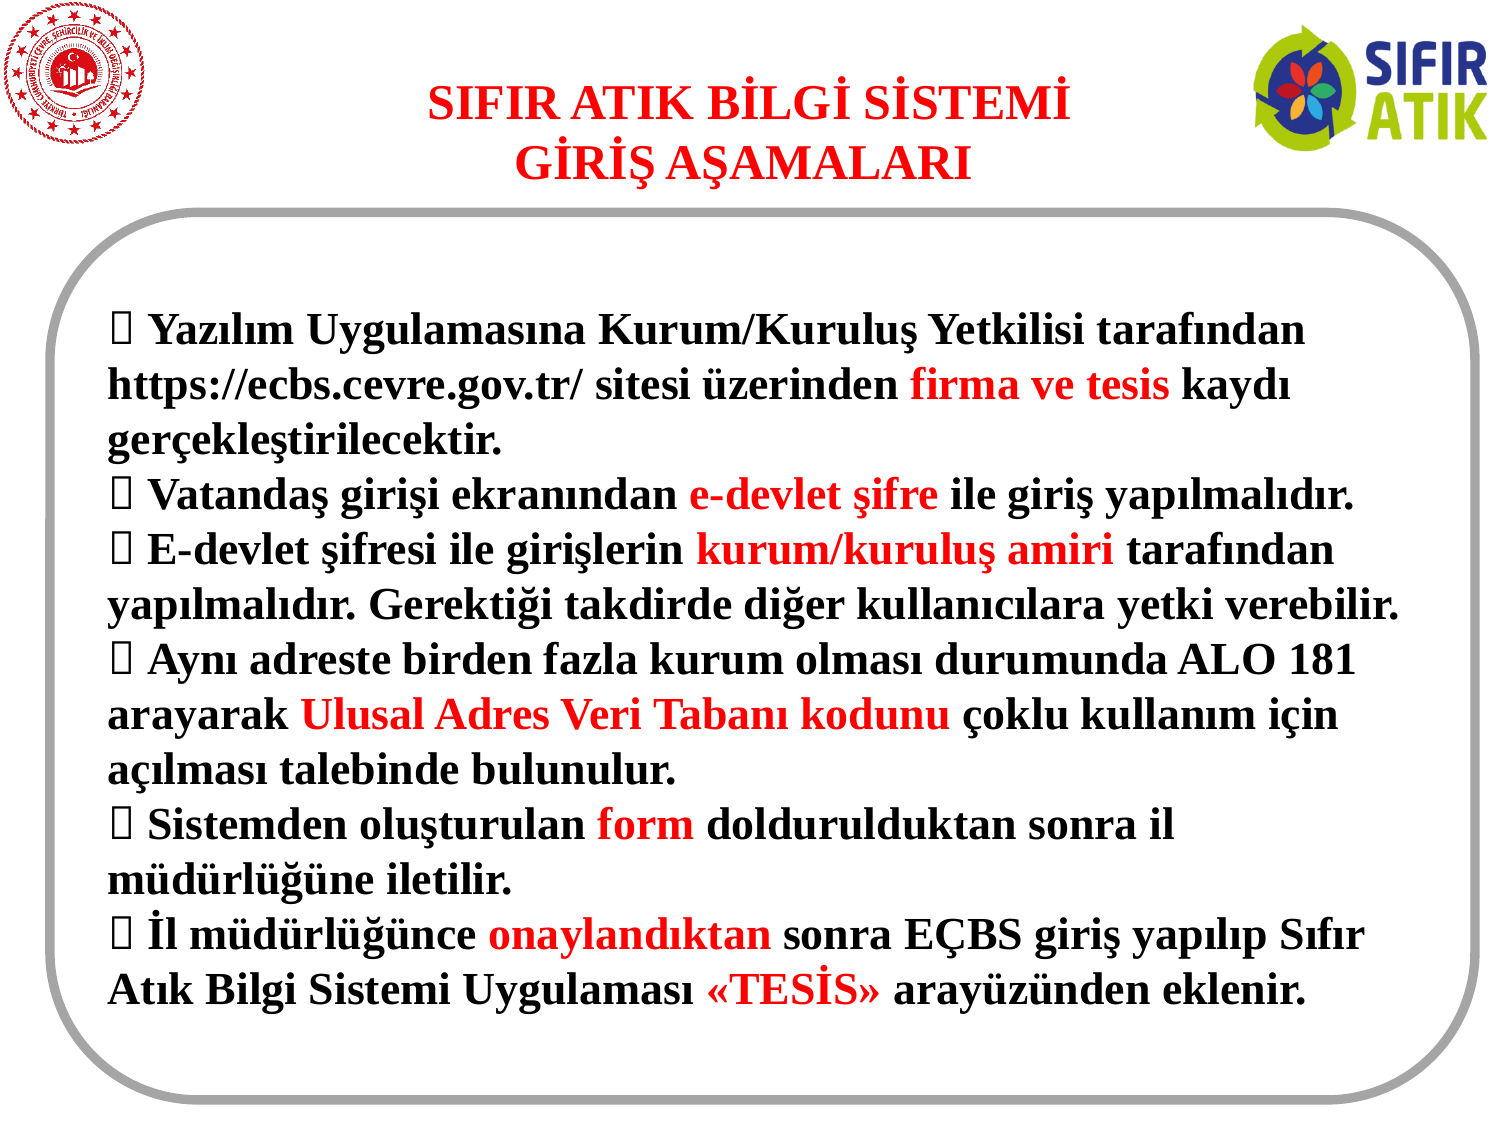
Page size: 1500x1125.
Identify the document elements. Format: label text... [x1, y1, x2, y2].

picture [1195, 0, 1500, 220]
picture [0, 0, 148, 146]
text_box SIFIR ATIK BİLGİ SİSTEMİ GİRİŞ AŞAMALARI [343, 62, 1157, 198]
text_box  Yazılım Uygulamasına Kurum/Kuruluş Yetkilisi tarafından https://ecbs.cevre.gov.tr/ sitesi üzerinden firma ve tesis kaydı gerçekleştirilecektir.  Vatandaş girişi ekranından e-devlet şifre ile giriş yapılmalıdır.  E-devlet şifresi ile girişlerin kurum/kuruluş amiri tarafından yapılmalıdır. Gerektiği takdirde diğer kullanıcılara yetki verebilir.  Aynı adreste birden fazla kurum olması durumunda ALO 181 arayarak Ulusal Adres Veri Tabanı kodunu çoklu kullanım için açılması talebinde bulunulur.  Sistemden oluşturulan form doldurulduktan sonra il müdürlüğüne iletilir.  İl müdürlüğünce onaylandıktan sonra EÇBS giriş yapılıp Sıfır Atık Bilgi Sistemi Uygulaması «TESİS» arayüzünden eklenir. [48, 211, 1476, 1101]
